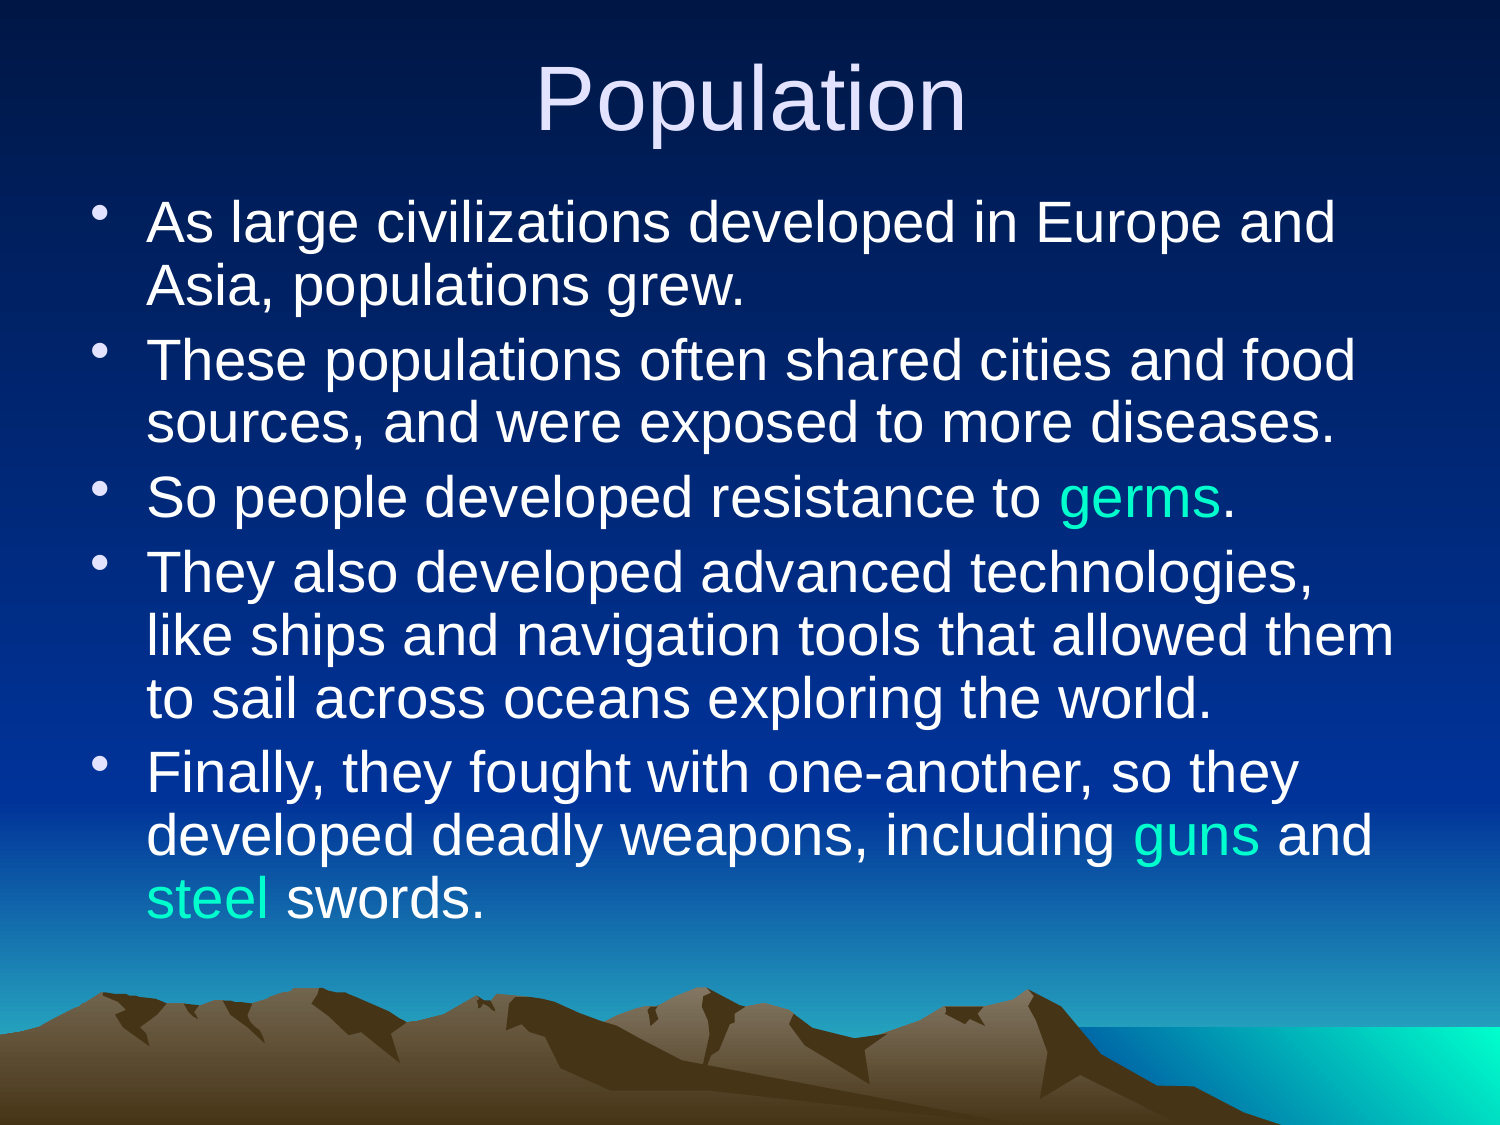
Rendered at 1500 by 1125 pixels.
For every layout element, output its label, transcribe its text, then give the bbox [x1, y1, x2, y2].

list As large civilizations developed in Europe and Asia, populations grew. These populations often shared cities and food sources, and were exposed to more diseases. So people developed resistance to germs. They also developed advanced technologies, like ships and navigation tools that allowed them to sail across oceans exploring the world. Finally, they fought with one-another, so they developed deadly weapons, including guns and steel swords. [75, 184, 1425, 1000]
title Population [76, 0, 1427, 188]
